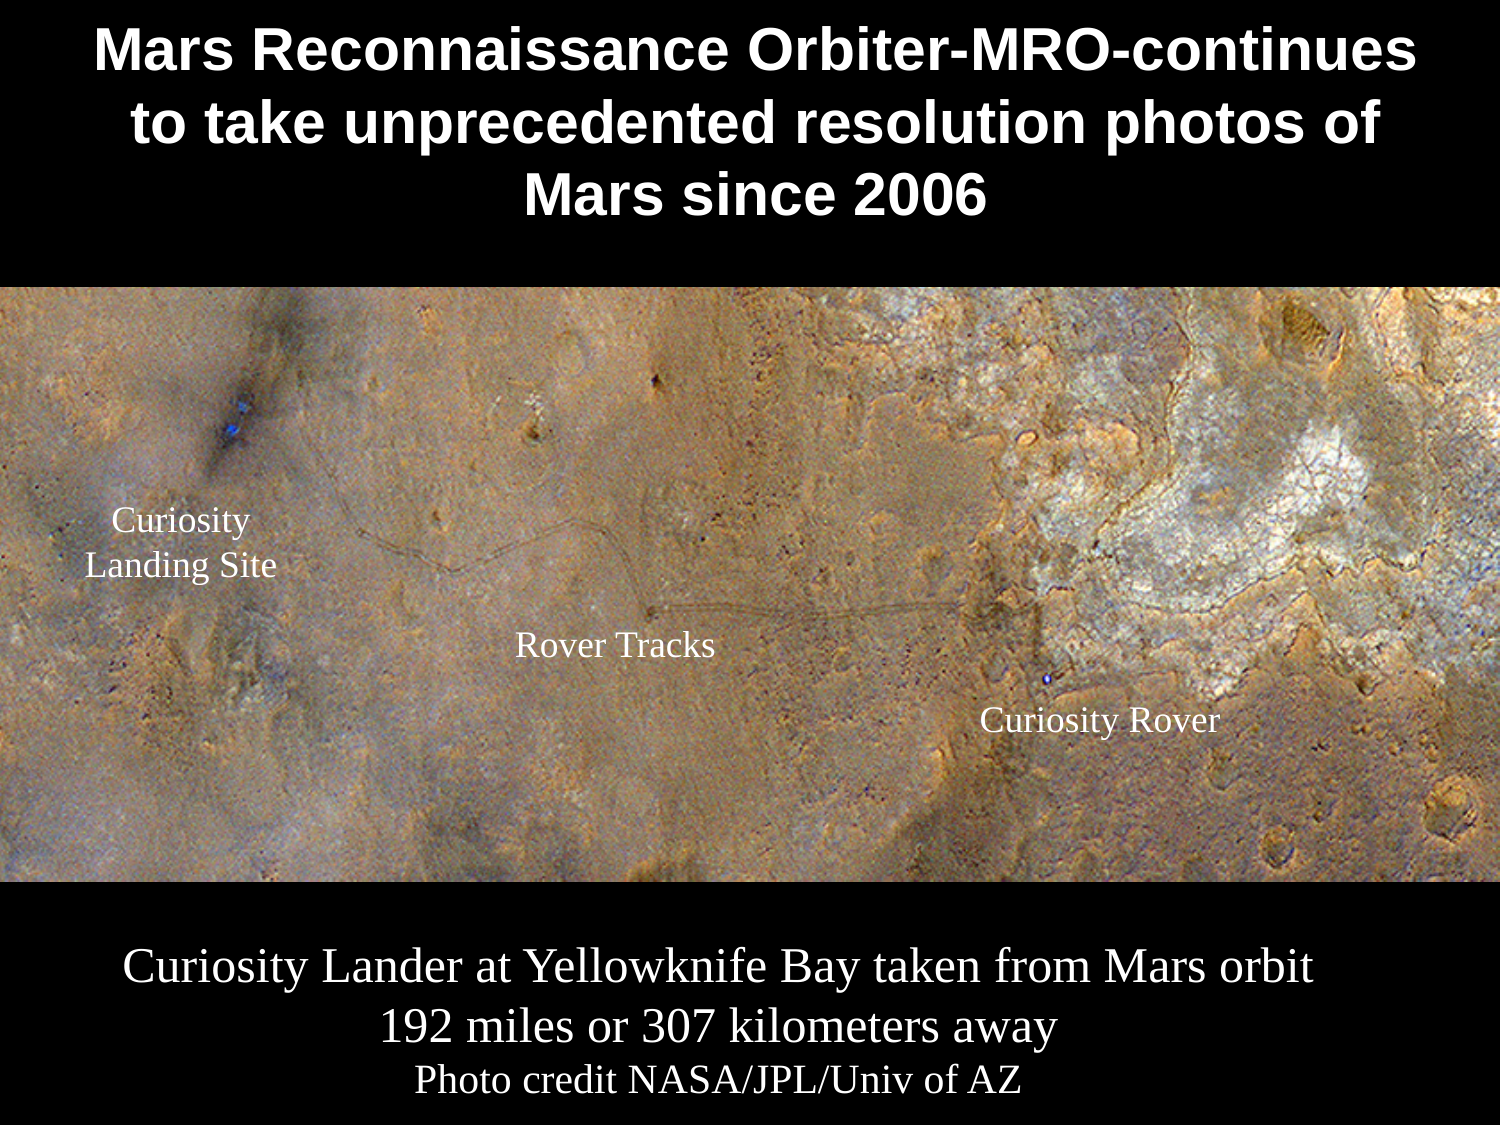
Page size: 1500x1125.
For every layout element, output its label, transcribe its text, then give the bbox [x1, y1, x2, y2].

text_box Curiosity Lander at Yellowknife Bay taken from Mars orbit 192 miles or 307 kilometers away Photo credit NASA/JPL/Univ of AZ [74, 924, 1363, 1125]
title Mars Reconnaissance Orbiter-MRO-continues to take unprecedented resolution photos of Mars since 2006 [75, 0, 1438, 228]
picture [0, 287, 1500, 883]
